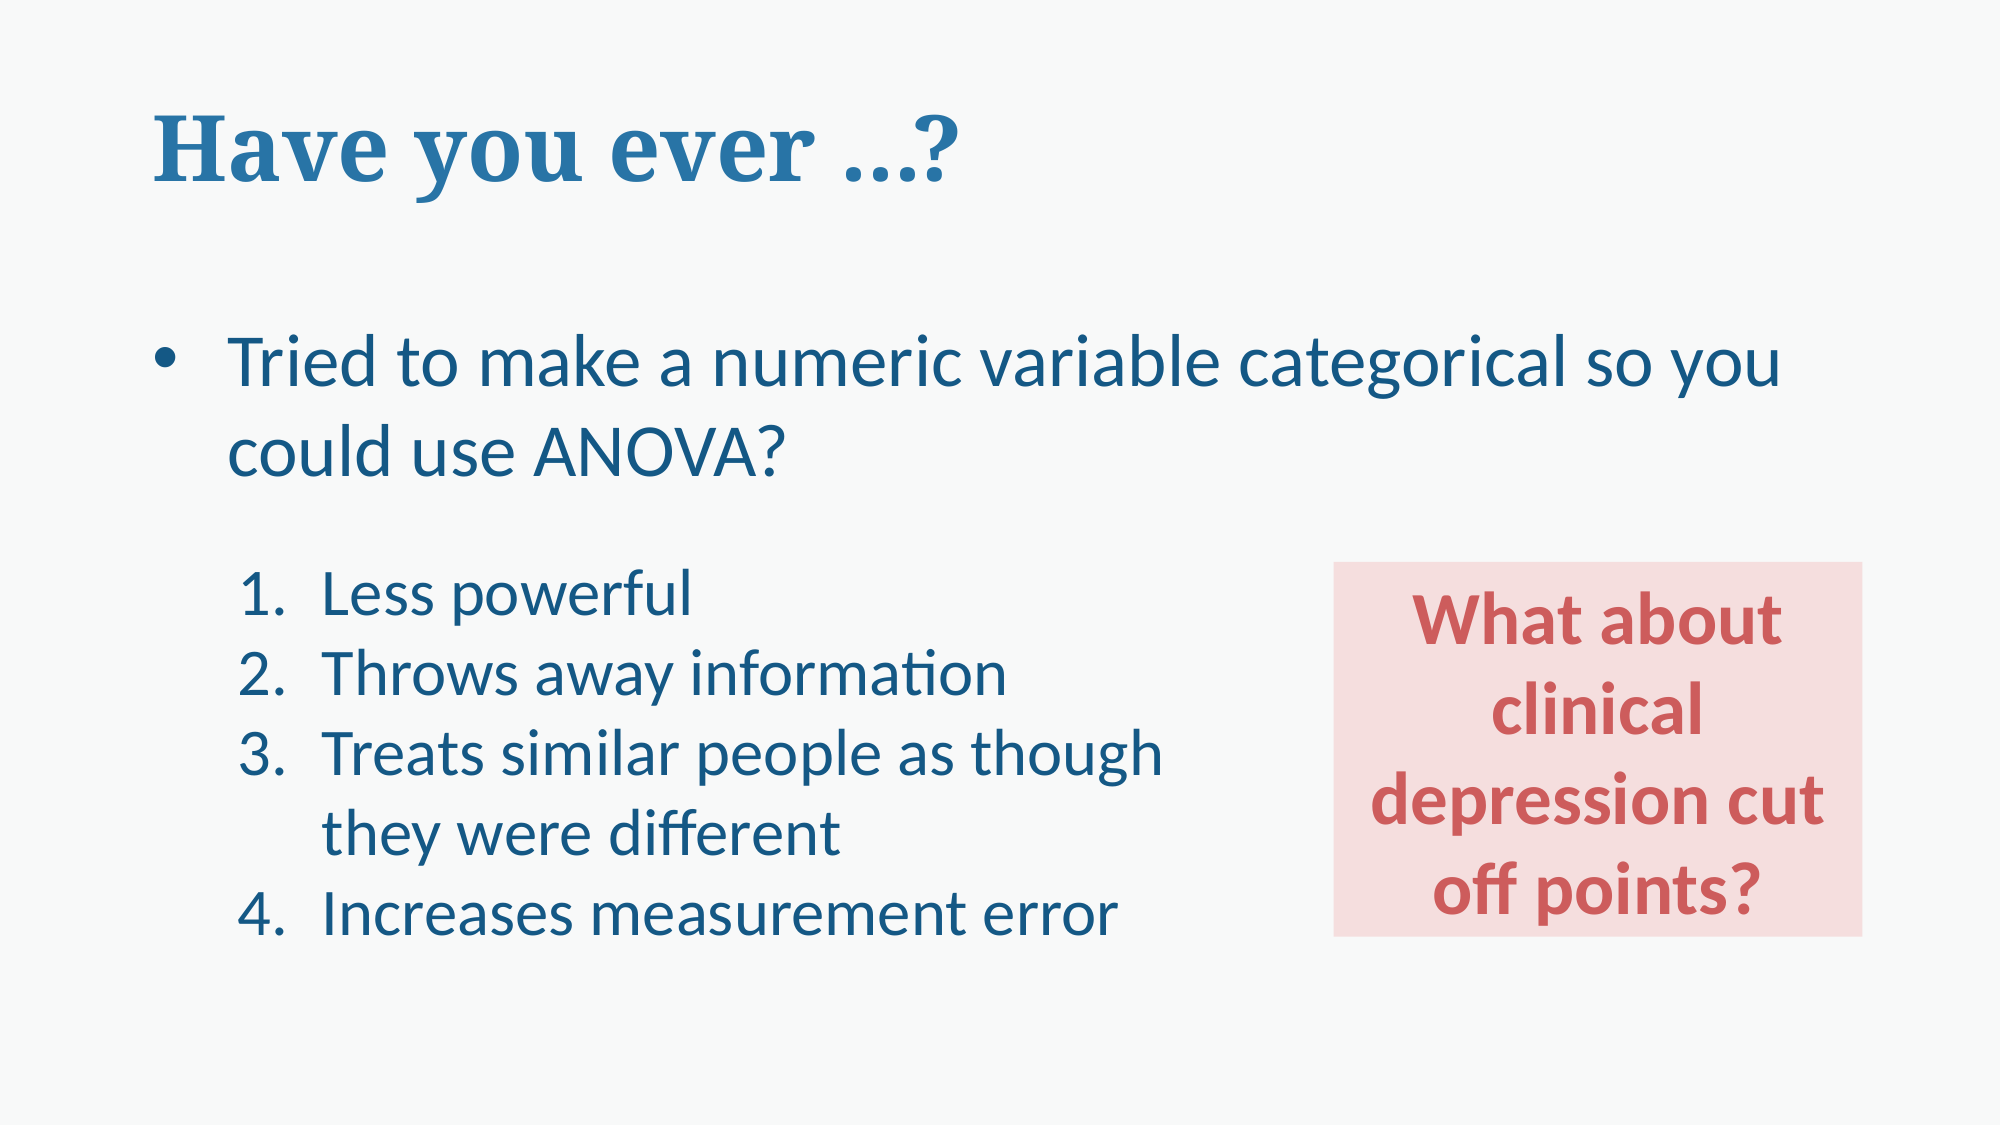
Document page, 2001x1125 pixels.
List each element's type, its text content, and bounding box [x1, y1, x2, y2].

text_box Tried to make a numeric variable categorical so you could use ANOVA? [137, 304, 1863, 500]
text_box Less powerful Throws away information Treats similar people as though they were different Increases measurement error [222, 541, 1296, 957]
title Have you ever ...? [137, 20, 1863, 285]
text_box What about clinical depression cut off points? [1333, 561, 1863, 937]
